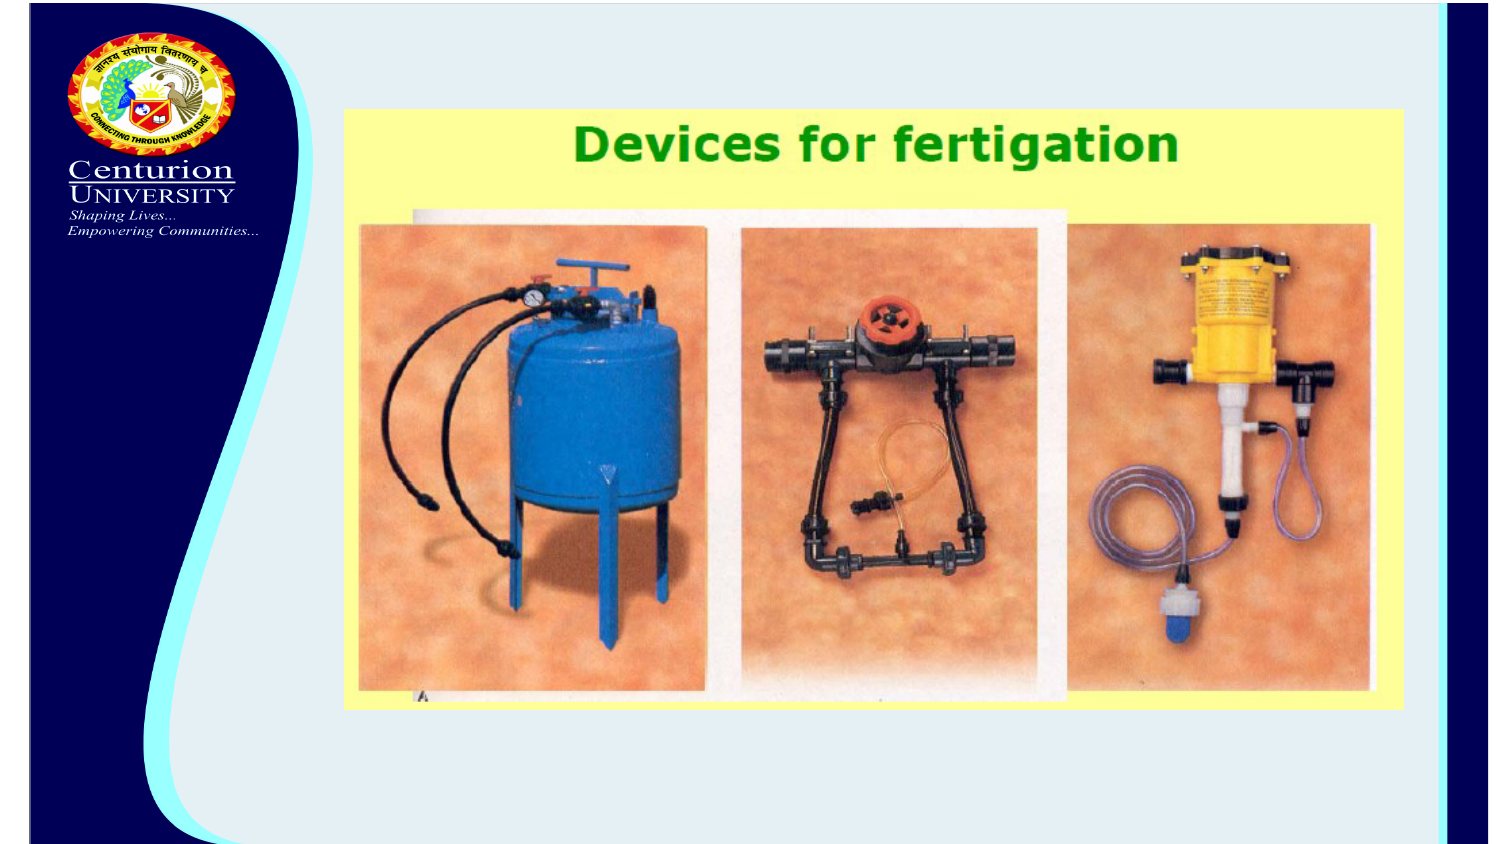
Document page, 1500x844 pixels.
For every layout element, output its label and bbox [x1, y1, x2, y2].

list [344, 109, 1404, 710]
picture [29, 3, 1489, 844]
